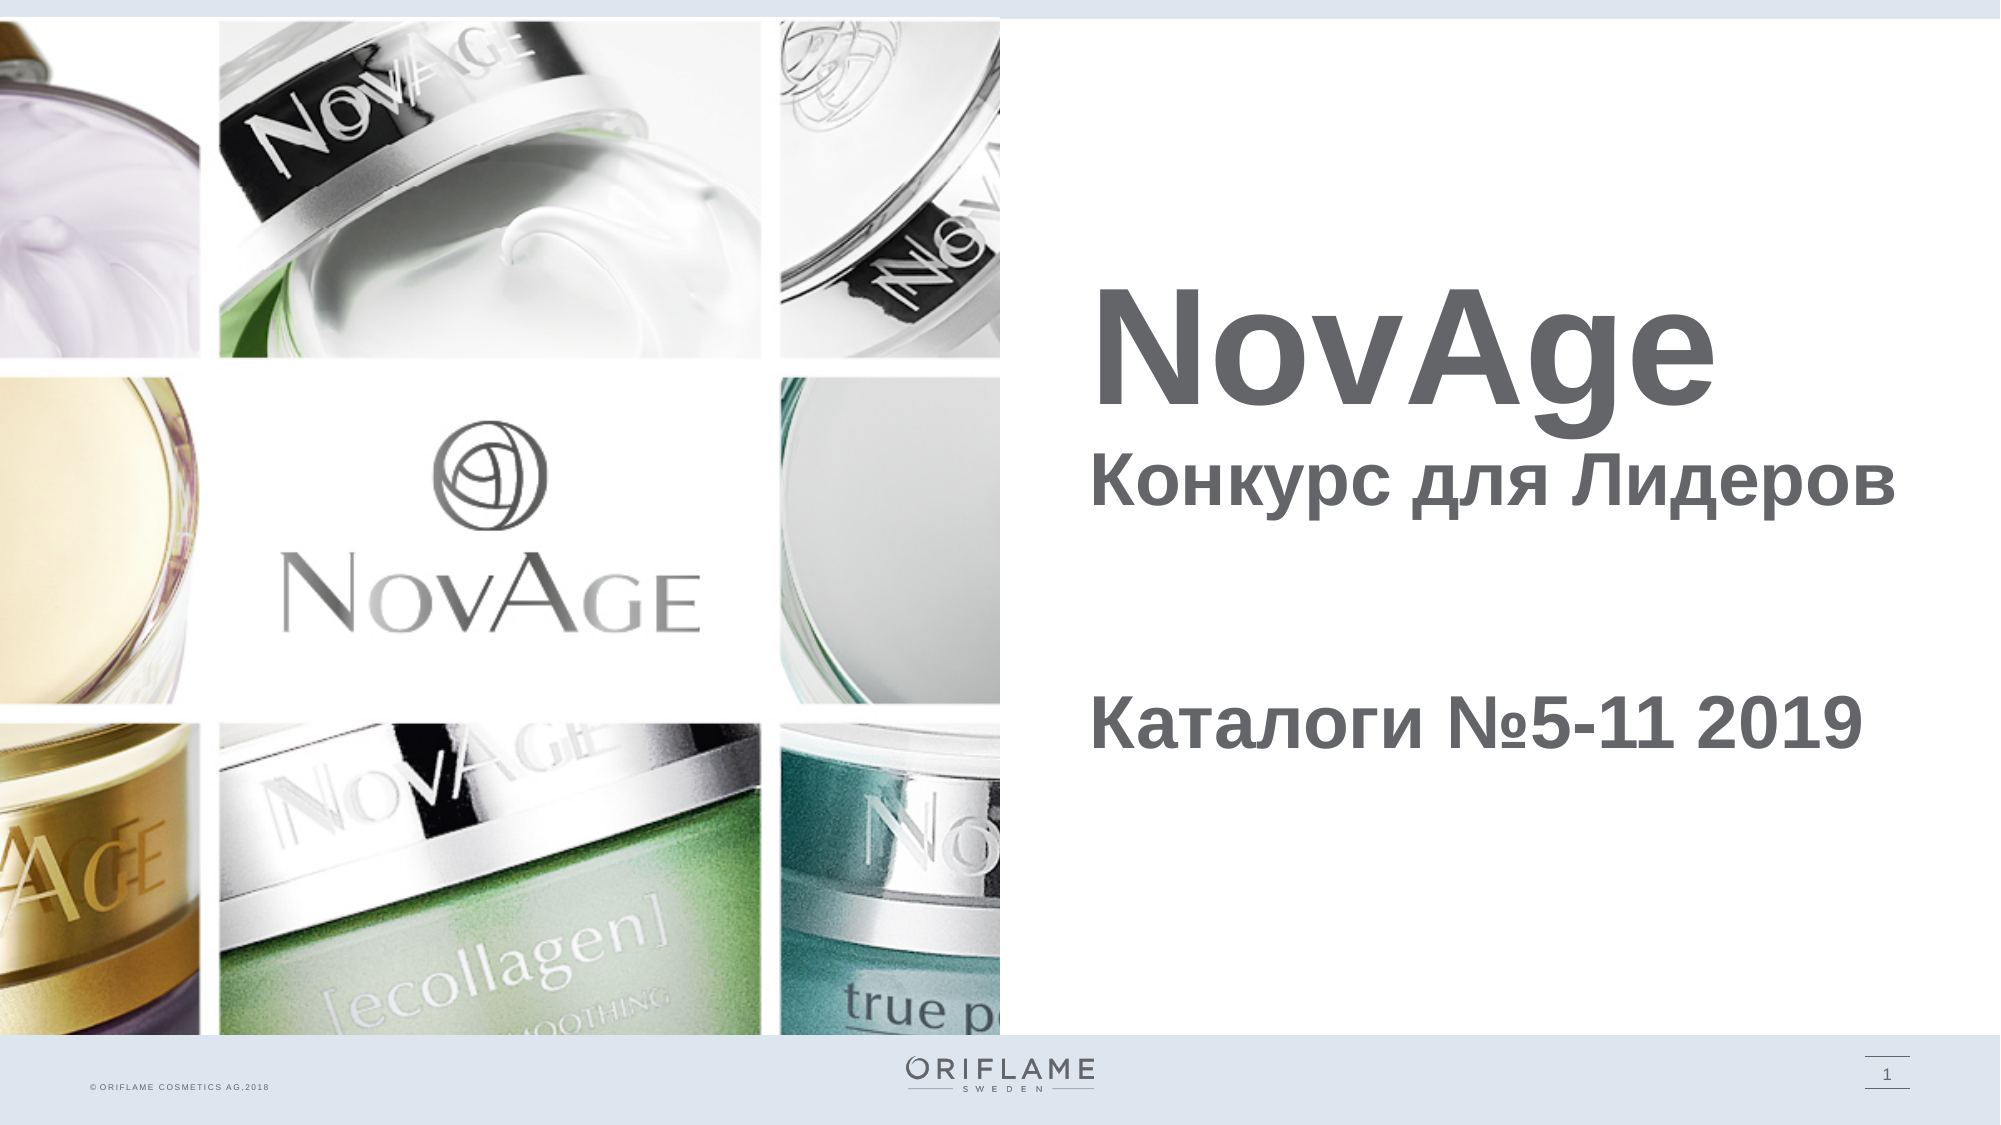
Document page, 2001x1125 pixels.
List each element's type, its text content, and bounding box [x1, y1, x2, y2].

slide_number 1 [1865, 1059, 1910, 1088]
picture [906, 1056, 1094, 1092]
picture [0, 17, 1000, 1035]
text_box NovAge Конкурс для Лидеров Каталоги №5-11 2019 [1089, 260, 1979, 791]
